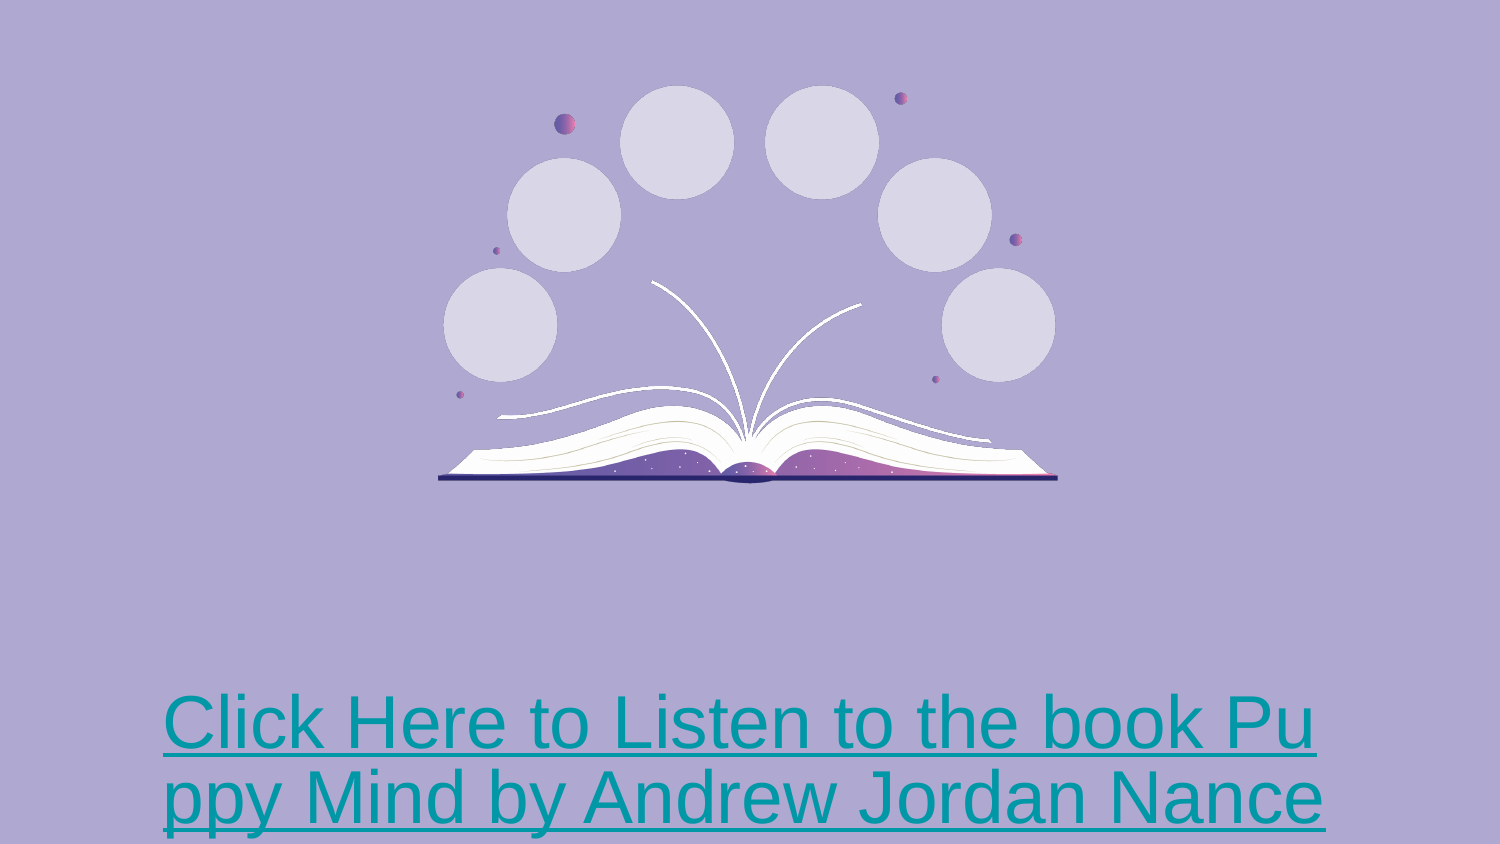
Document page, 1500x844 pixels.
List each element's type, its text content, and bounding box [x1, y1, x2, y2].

title Click Here to Listen to the book Puppy Mind by Andrew Jordan Nance [147, 532, 1353, 779]
picture [437, 64, 1063, 509]
